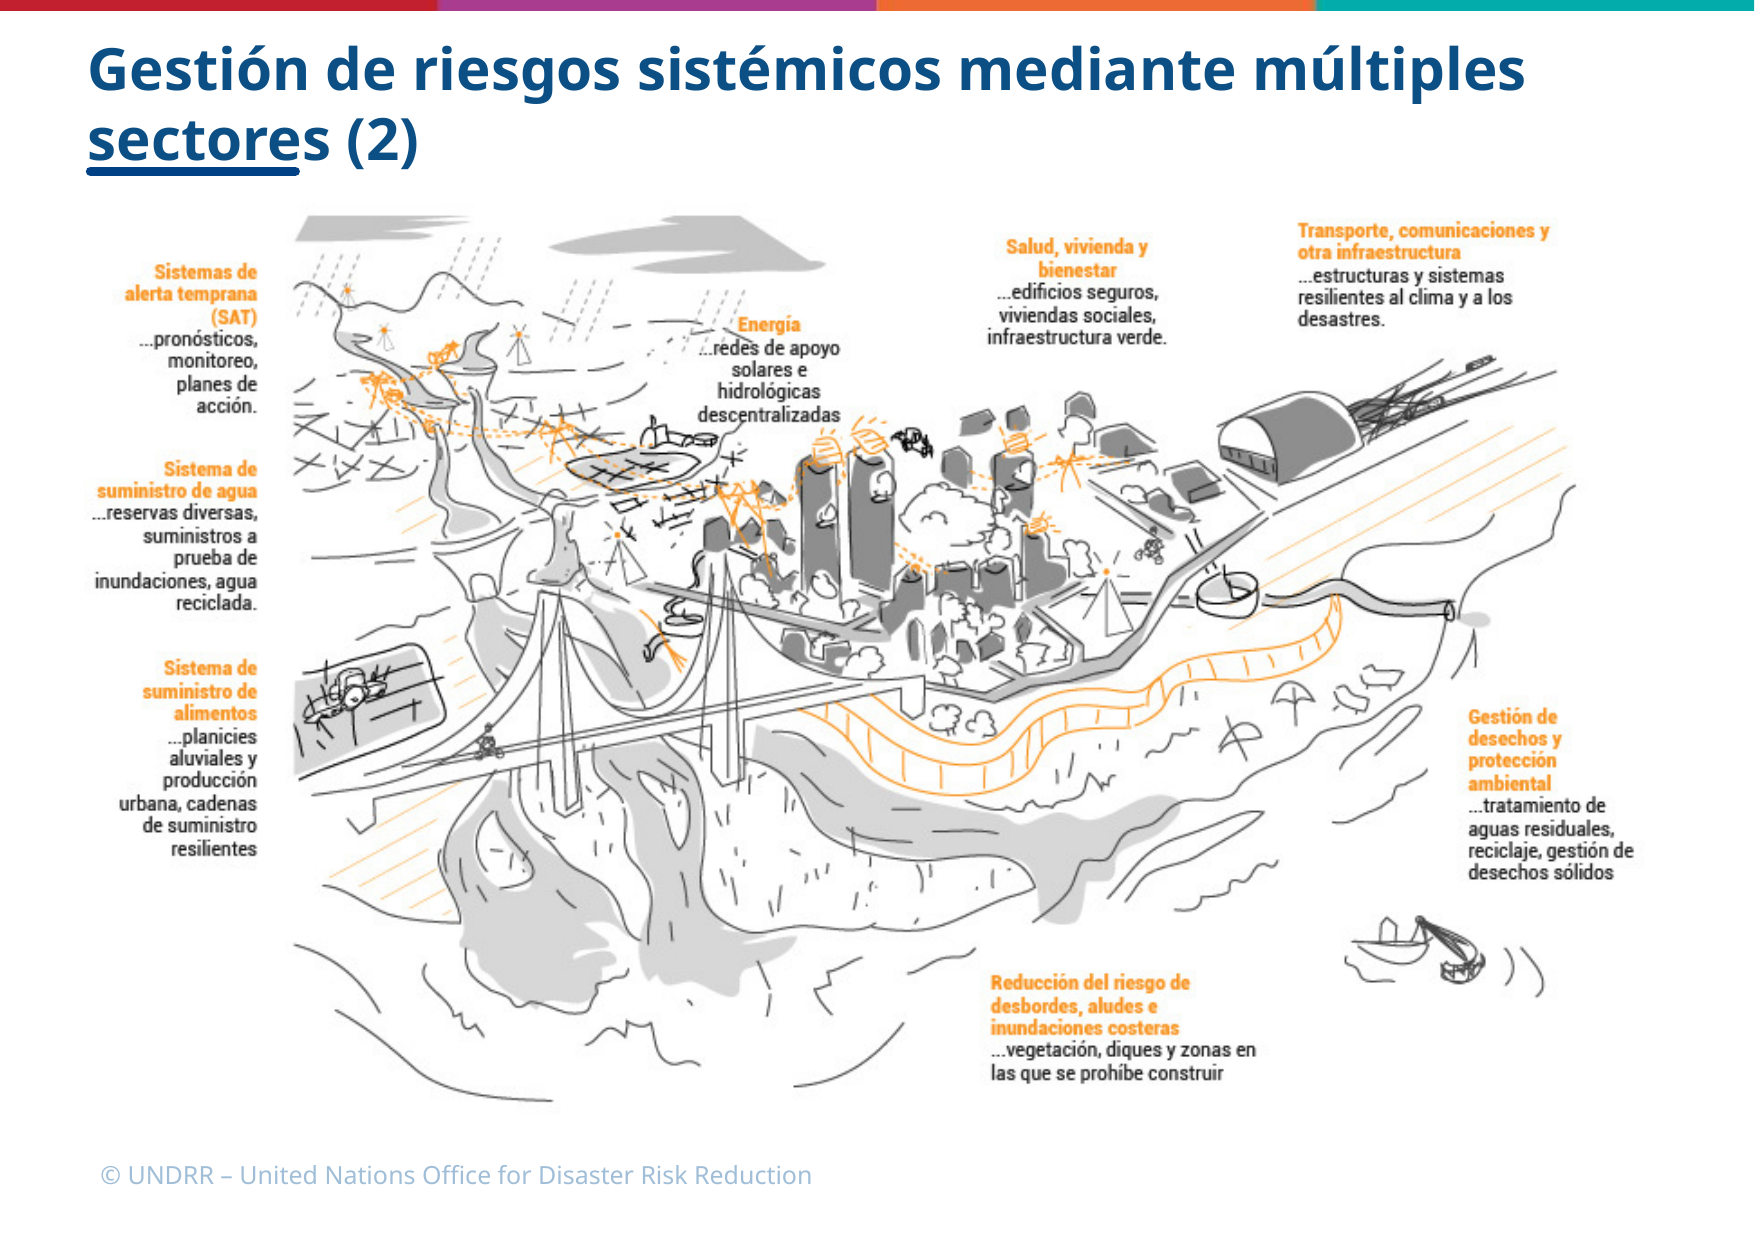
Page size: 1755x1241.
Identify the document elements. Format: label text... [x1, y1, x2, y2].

picture [0, 0, 1755, 11]
title Gestión de riesgos sistémicos mediante múltiples sectores (2) [87, 29, 1740, 175]
picture [84, 189, 1663, 1151]
